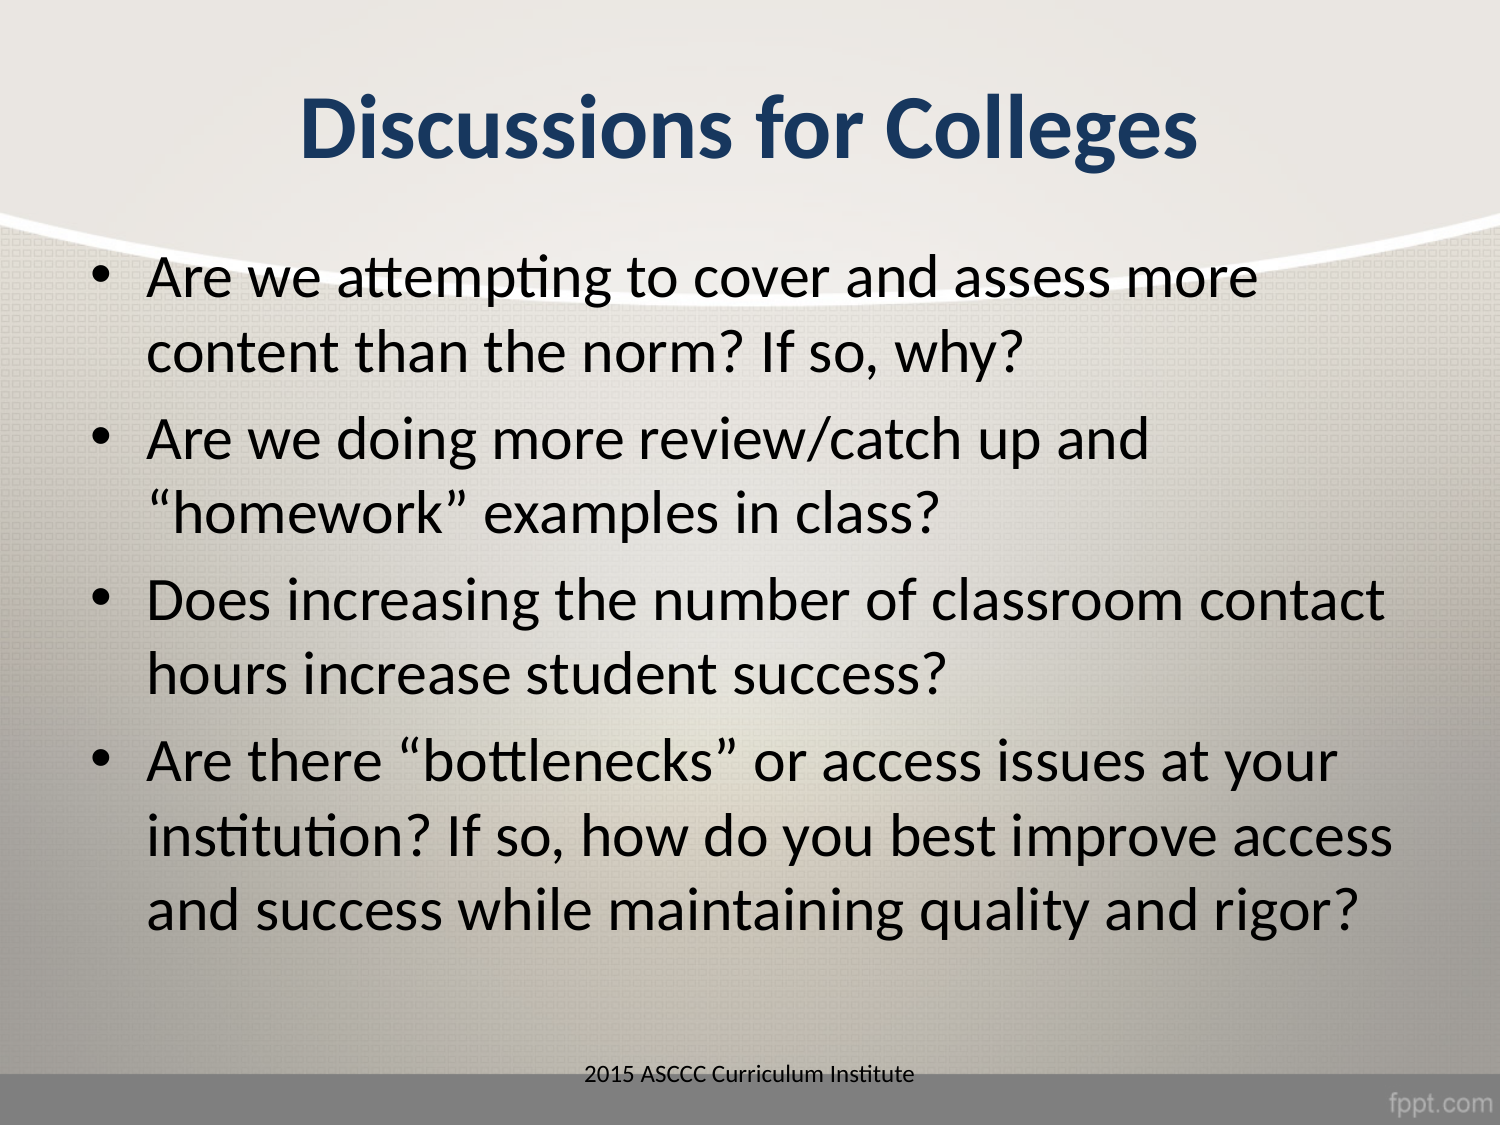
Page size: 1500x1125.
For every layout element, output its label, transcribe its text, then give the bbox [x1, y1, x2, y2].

title Discussions for Colleges [75, 45, 1425, 200]
footer 2015 ASCCC Curriculum Institute [512, 1042, 988, 1103]
list Are we attempting to cover and assess more content than the norm? If so, why? Are we doing more review/catch up and “homework” examples in class? Does increasing the number of classroom contact hours increase student success? Are there “bottlenecks” or access issues at your institution? If so, how do you best improve access and success while maintaining quality and rigor? [75, 228, 1425, 1005]
